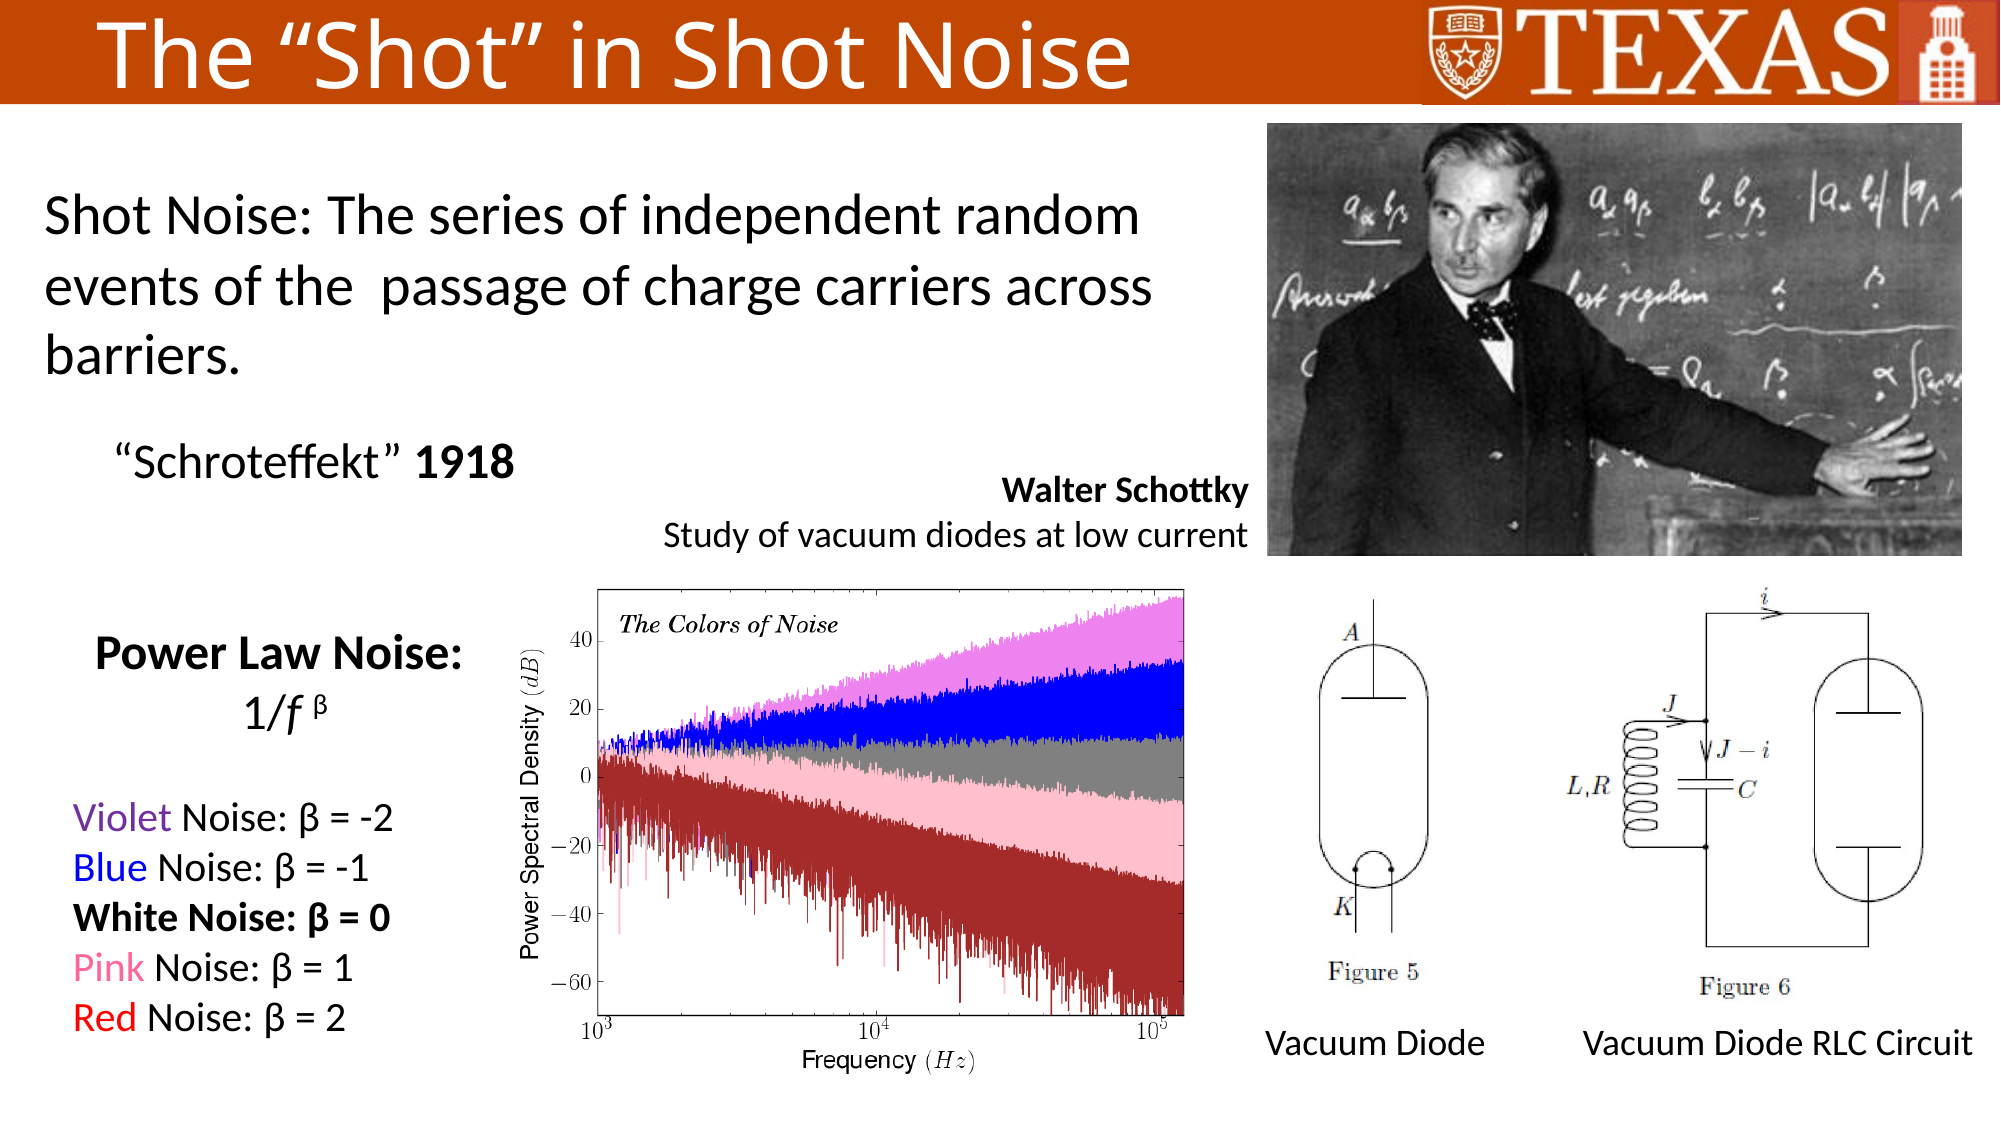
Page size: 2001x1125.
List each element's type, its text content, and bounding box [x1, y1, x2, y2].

text_box Vacuum Diode [1250, 1010, 1501, 1071]
text_box Vacuum Diode RLC Circuit [1568, 1010, 1989, 1071]
picture [1248, 562, 1950, 1004]
text_box Shot Noise: The series of independent random events of the passage of charge carriers across barriers. [30, 169, 1182, 394]
picture [1807, 0, 2000, 105]
title The “Shot” in Shot Noise [81, 0, 1807, 168]
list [1267, 123, 1962, 556]
text_box Walter Schottky Study of vacuum diodes at low current [648, 457, 1265, 608]
text_box “Schroteffekt” 1918 [97, 421, 559, 497]
text_box Power Law Noise: 1/f β Violet Noise: β = -2 Blue Noise: β = -1 White Noise: β = 0 Pink Noise: β = 1 Red Noise: β = 2 [58, 562, 492, 1093]
picture [492, 562, 1210, 1101]
